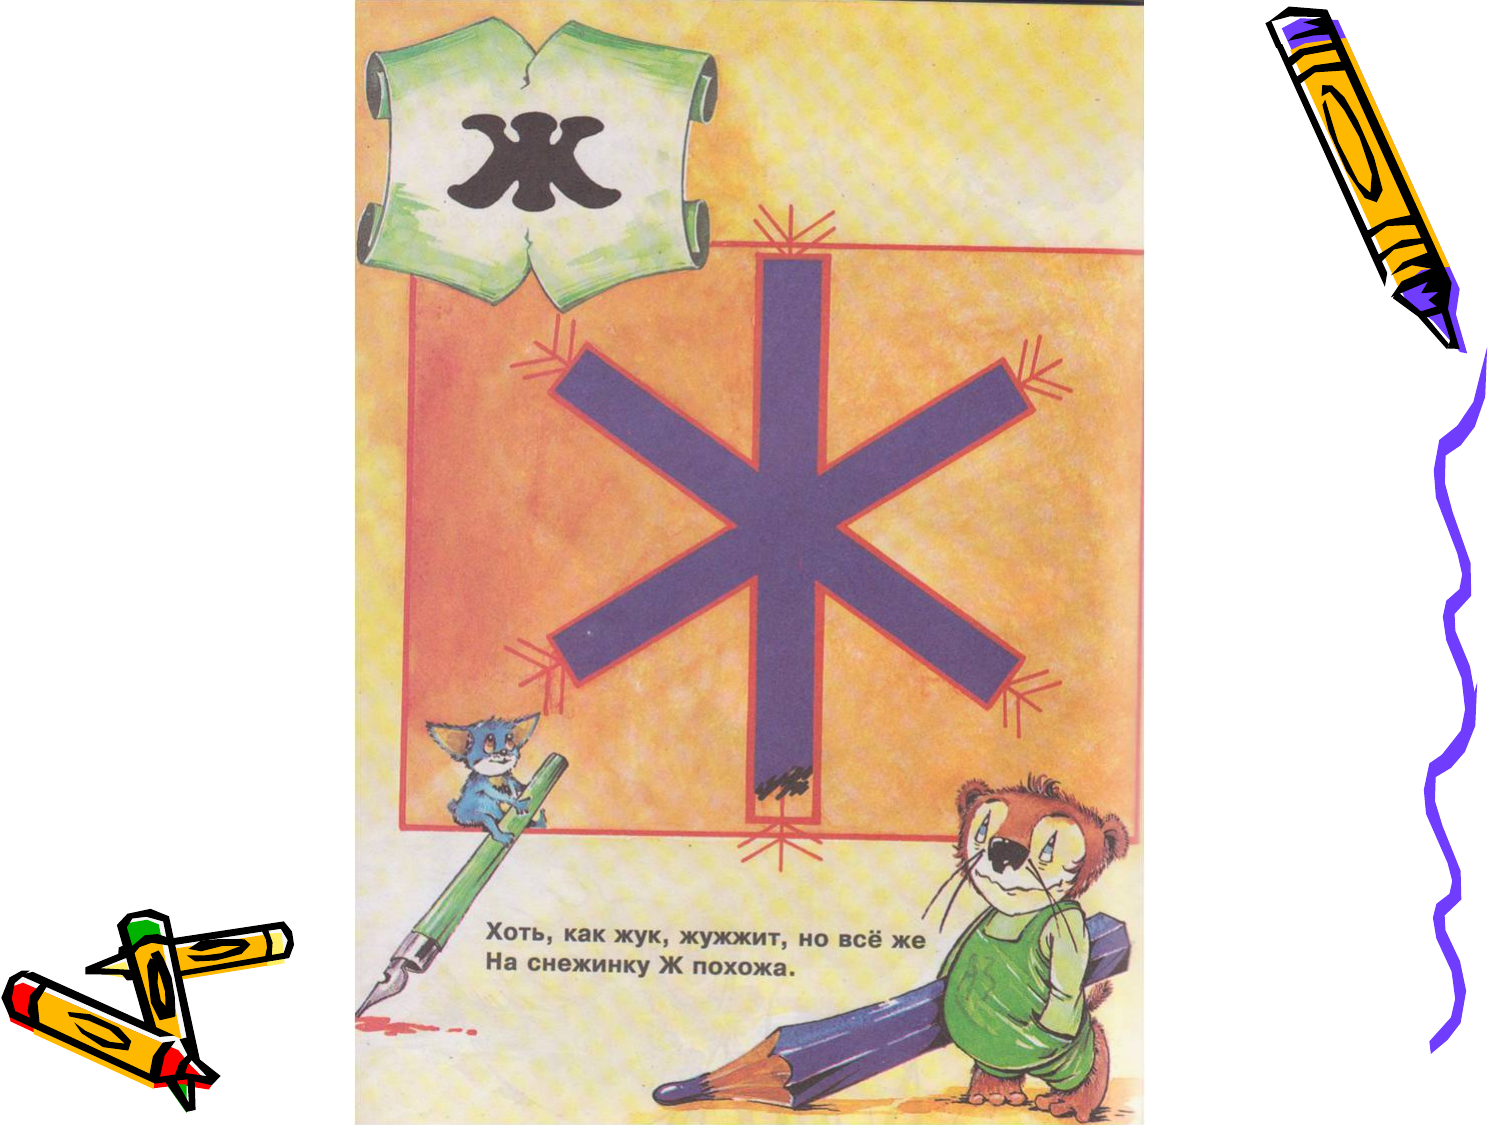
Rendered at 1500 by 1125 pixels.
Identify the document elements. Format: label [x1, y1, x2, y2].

picture [354, 0, 1146, 1125]
